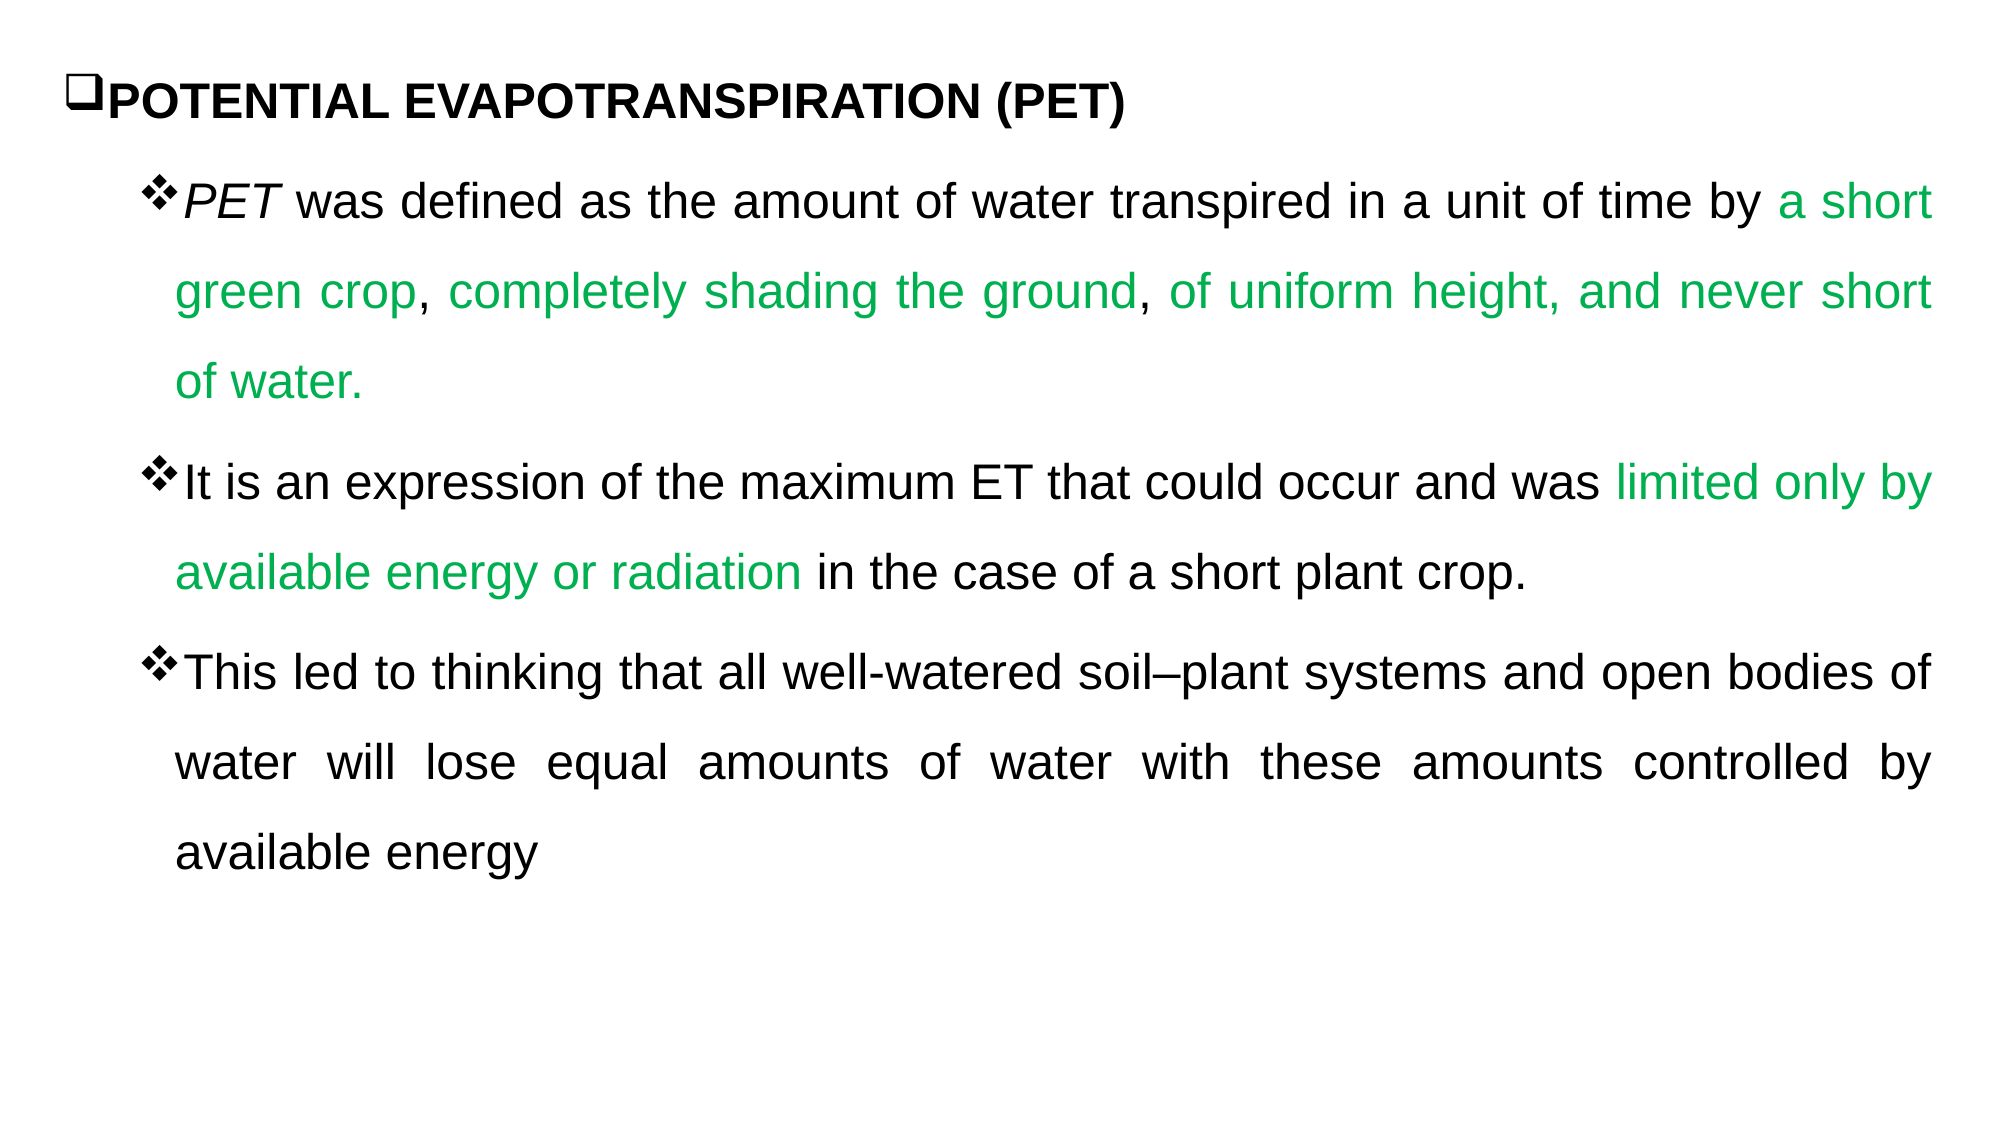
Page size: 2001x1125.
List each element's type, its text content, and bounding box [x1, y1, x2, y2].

list POTENTIAL EVAPOTRANSPIRATION (PET) PET was defined as the amount of water transpired in a unit of time by a short green crop, completely shading the ground, of uniform height, and never short of water. It is an expression of the maximum ET that could occur and was limited only by available energy or radiation in the case of a short plant crop. This led to thinking that all well-watered soil–plant systems and open bodies of water will lose equal amounts of water with these amounts controlled by available energy [47, 30, 1948, 1096]
